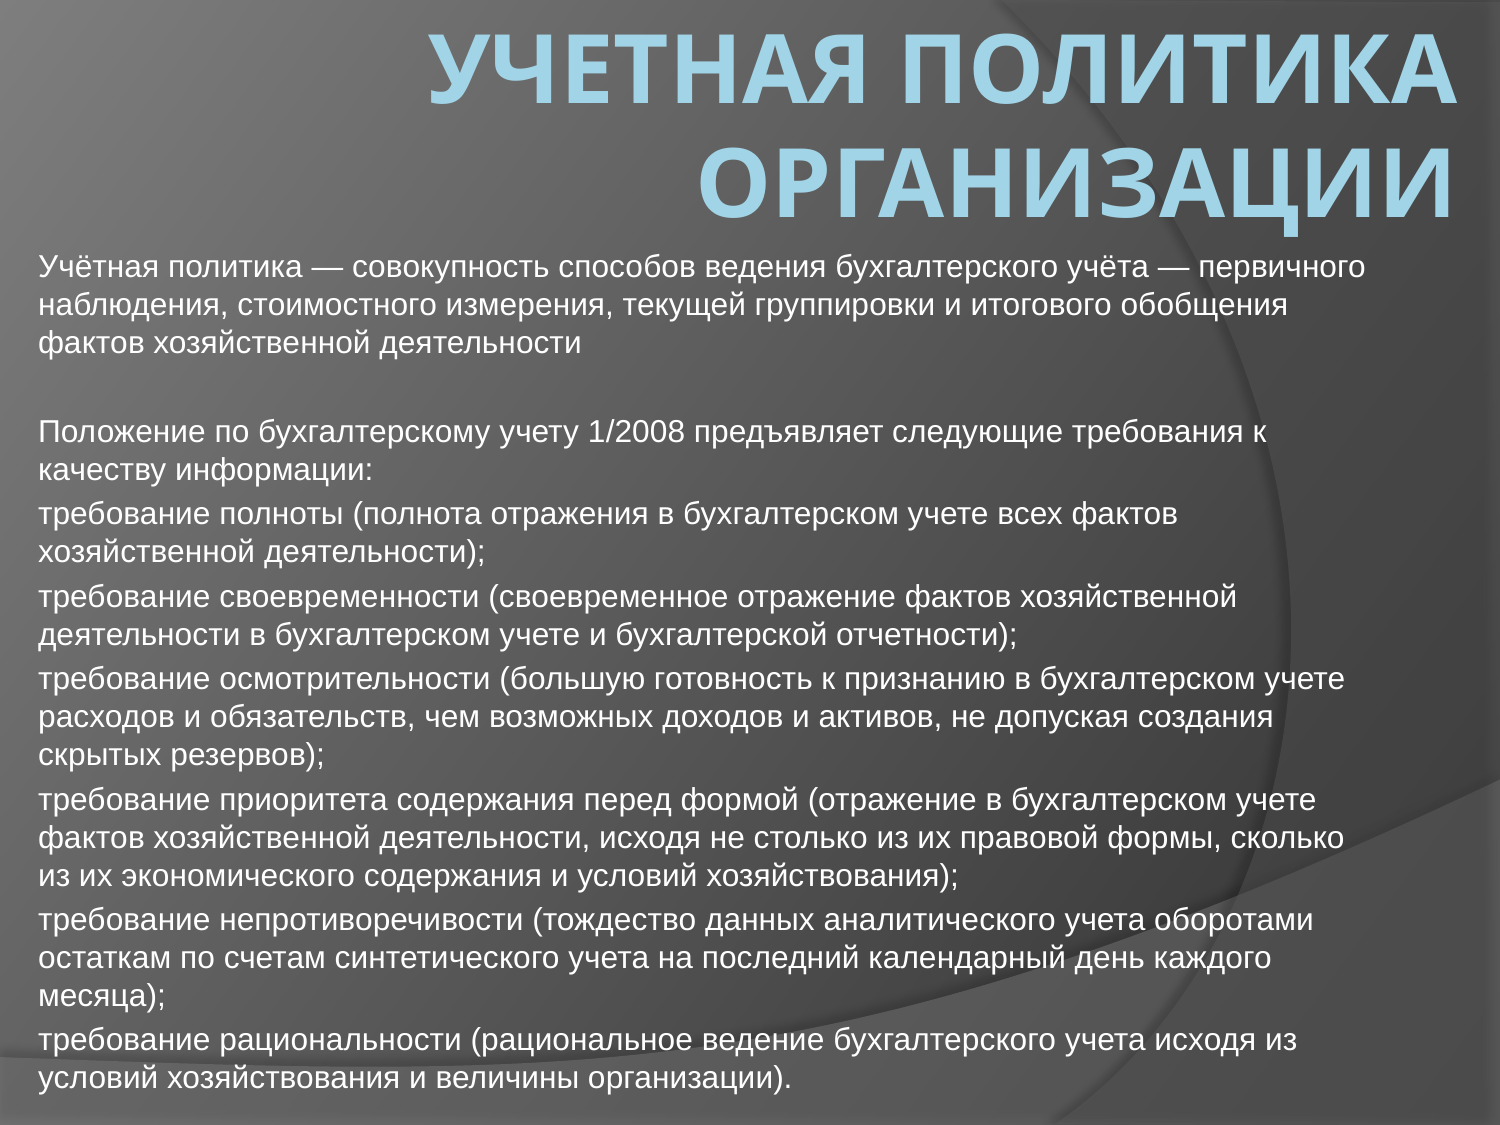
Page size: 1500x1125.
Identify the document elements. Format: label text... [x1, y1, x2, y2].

title Учетная политика организации [0, 0, 1465, 258]
subtitle Учётная политика — совокупность способов ведения бухгалтерского учёта — первичного наблюдения, стоимостного измерения, текущей группировки и итогового обобщения фактов хозяйственной деятельности Положение по бухгалтерскому учету 1/2008 предъявляет следующие требования к качеству информации: требование полноты (полнота отражения в бухгалтерском учете всех фактов хозяйственной деятельности); требование своевременности (своевременное отражение фактов хозяйственной деятельности в бухгалтерском учете и бухгалтерской отчетности); требование осмотрительности (большую готовность к признанию в бухгалтерском учете расходов и обязательств, чем возможных доходов и активов, не допуская создания скрытых резервов); требование приоритета содержания перед формой (отражение в бухгалтерском учете фактов хозяйственной деятельности, исходя не столько из их правовой формы, сколько из их экономического содержания и условий хозяйствования); требование непротиворечивости (тождество данных аналитического учета оборотами остаткам по счетам синтетического учета на последний календарный день каждого месяца); требование рациональности (рациональное ведение бухгалтерского учета исходя из условий хозяйствования и величины организации). [23, 246, 1395, 1102]
